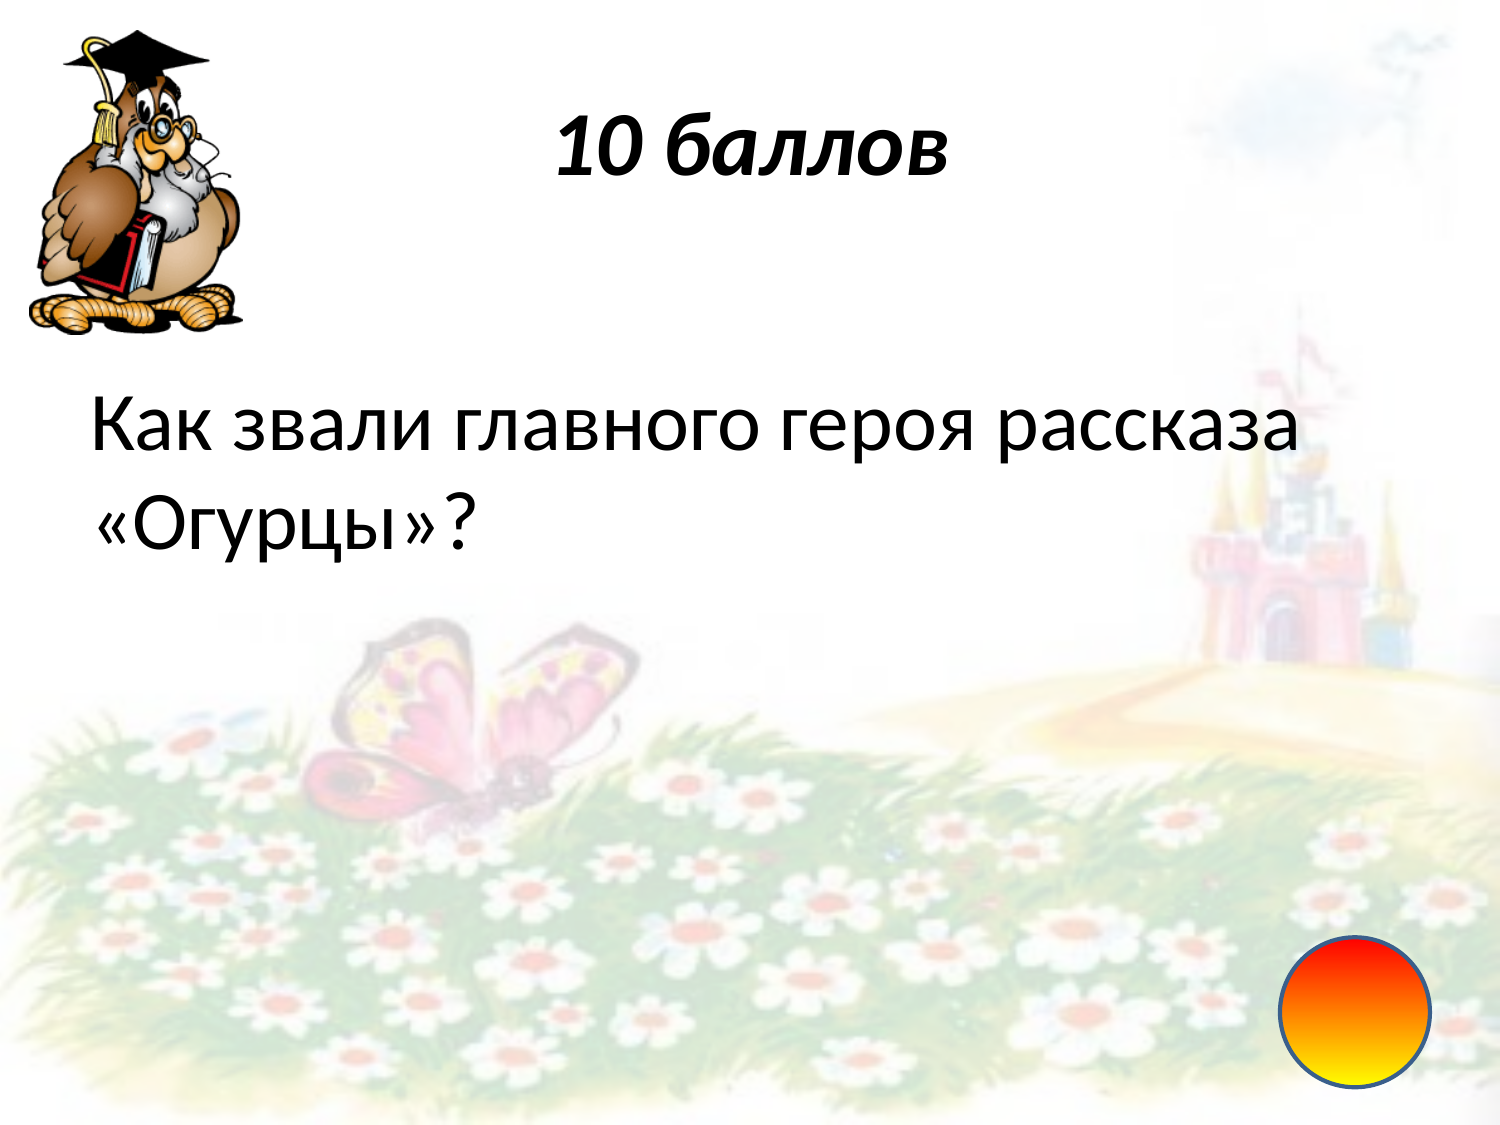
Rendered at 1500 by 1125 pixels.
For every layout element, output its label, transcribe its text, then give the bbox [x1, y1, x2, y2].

text_box [1277, 935, 1433, 1090]
list Как звали главного героя рассказа «Огурцы»? [75, 262, 1425, 1005]
title 10 баллов [246, 45, 1425, 233]
picture [29, 30, 243, 335]
